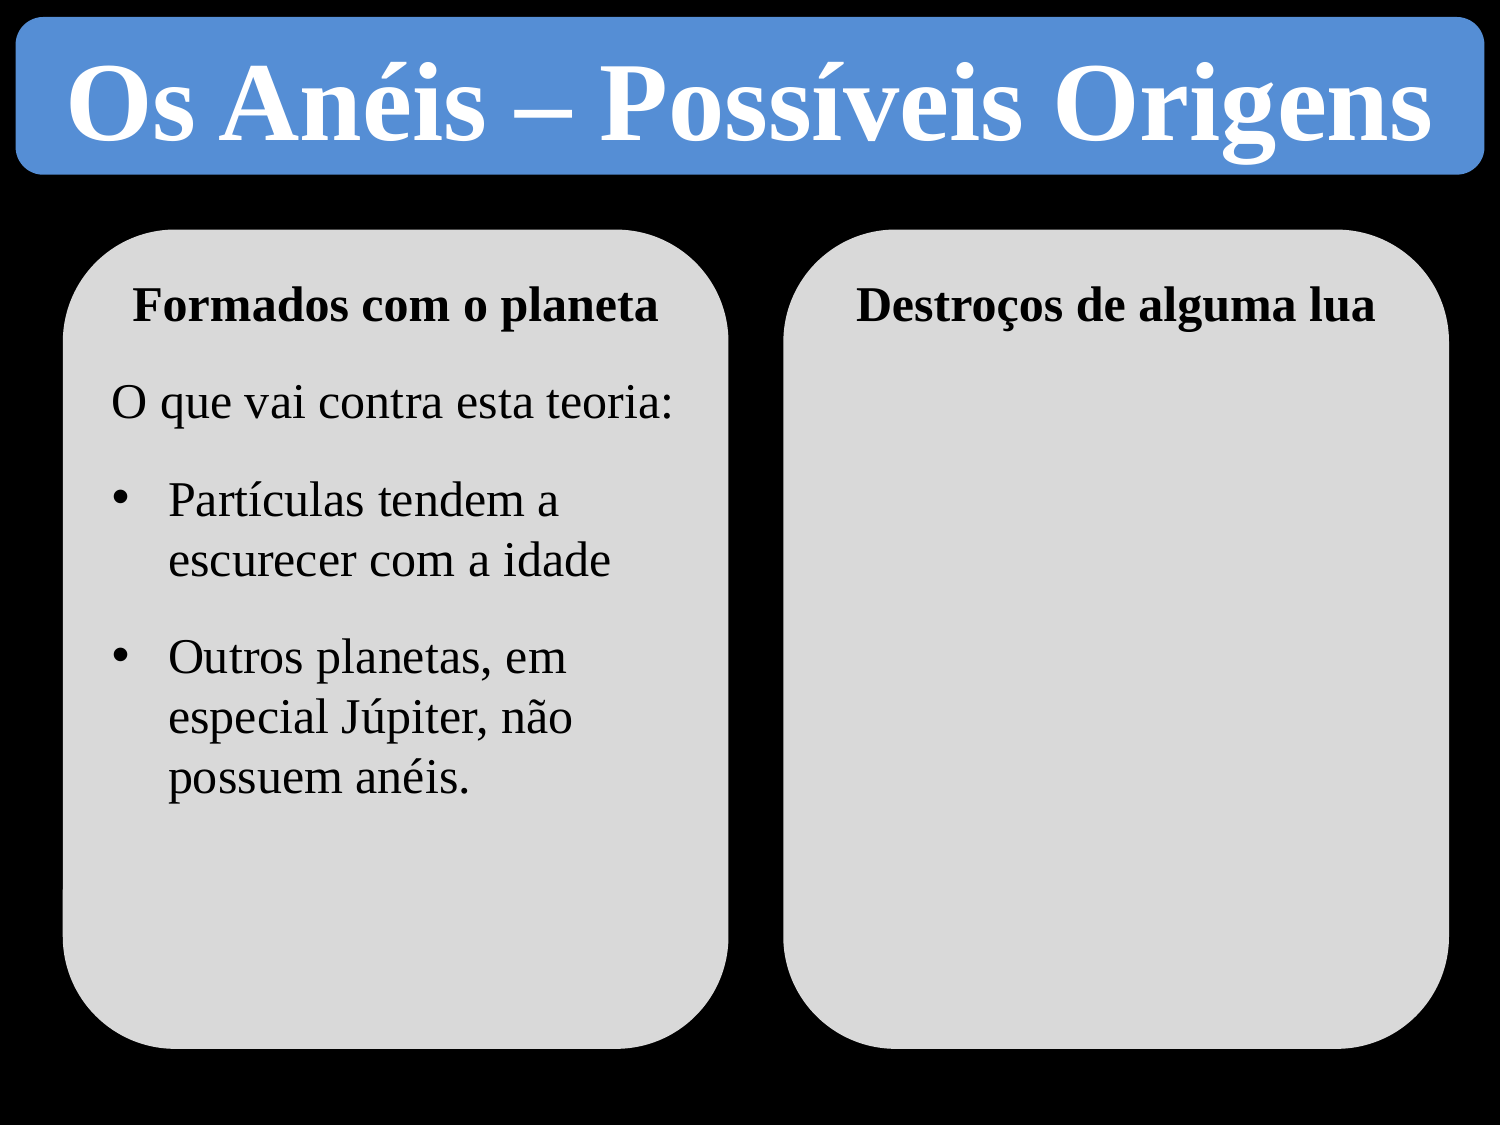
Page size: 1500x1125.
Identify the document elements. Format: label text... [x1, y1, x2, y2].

text_box Formados com o planeta O que vai contra esta teoria: Partículas tendem a escurecer com a idade Outros planetas, em especial Júpiter, não possuem anéis. [62, 229, 729, 1049]
text_box Os Anéis – Possíveis Origens [15, 16, 1485, 175]
text_box Destroços de alguma lua [783, 229, 1450, 1049]
